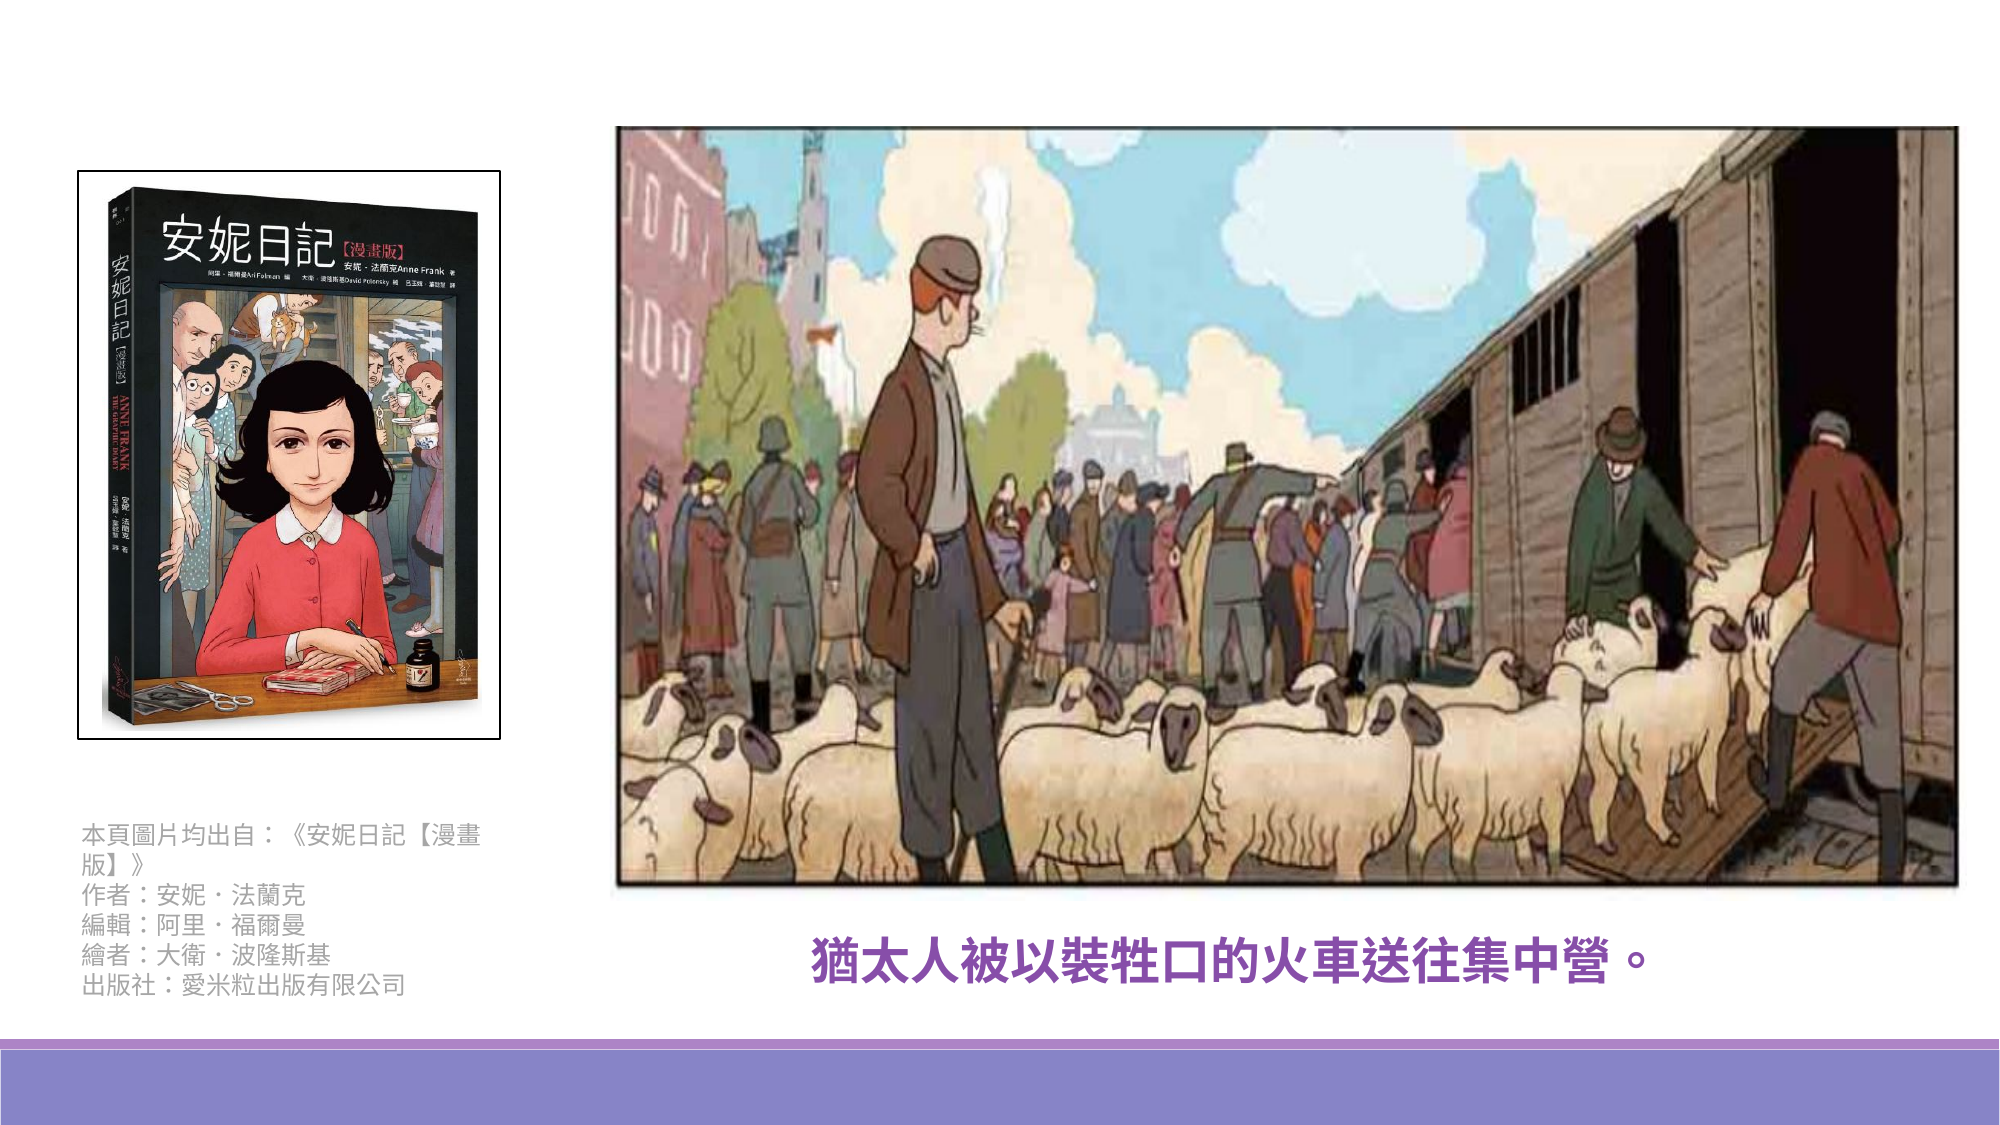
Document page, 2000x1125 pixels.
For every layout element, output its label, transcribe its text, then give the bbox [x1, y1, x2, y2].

list 猶太人被以裝牲口的火車送往集中營。 [810, 928, 1839, 1125]
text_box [77, 170, 501, 740]
text_box 本頁圖片均出自：《安妮日記【漫畫版】》 作者：安妮．法蘭克 編輯：阿里．福爾曼 繪者：大衛．波隆斯基 出版社：愛米粒出版有限公司 [66, 812, 564, 1007]
picture [609, 126, 1968, 901]
